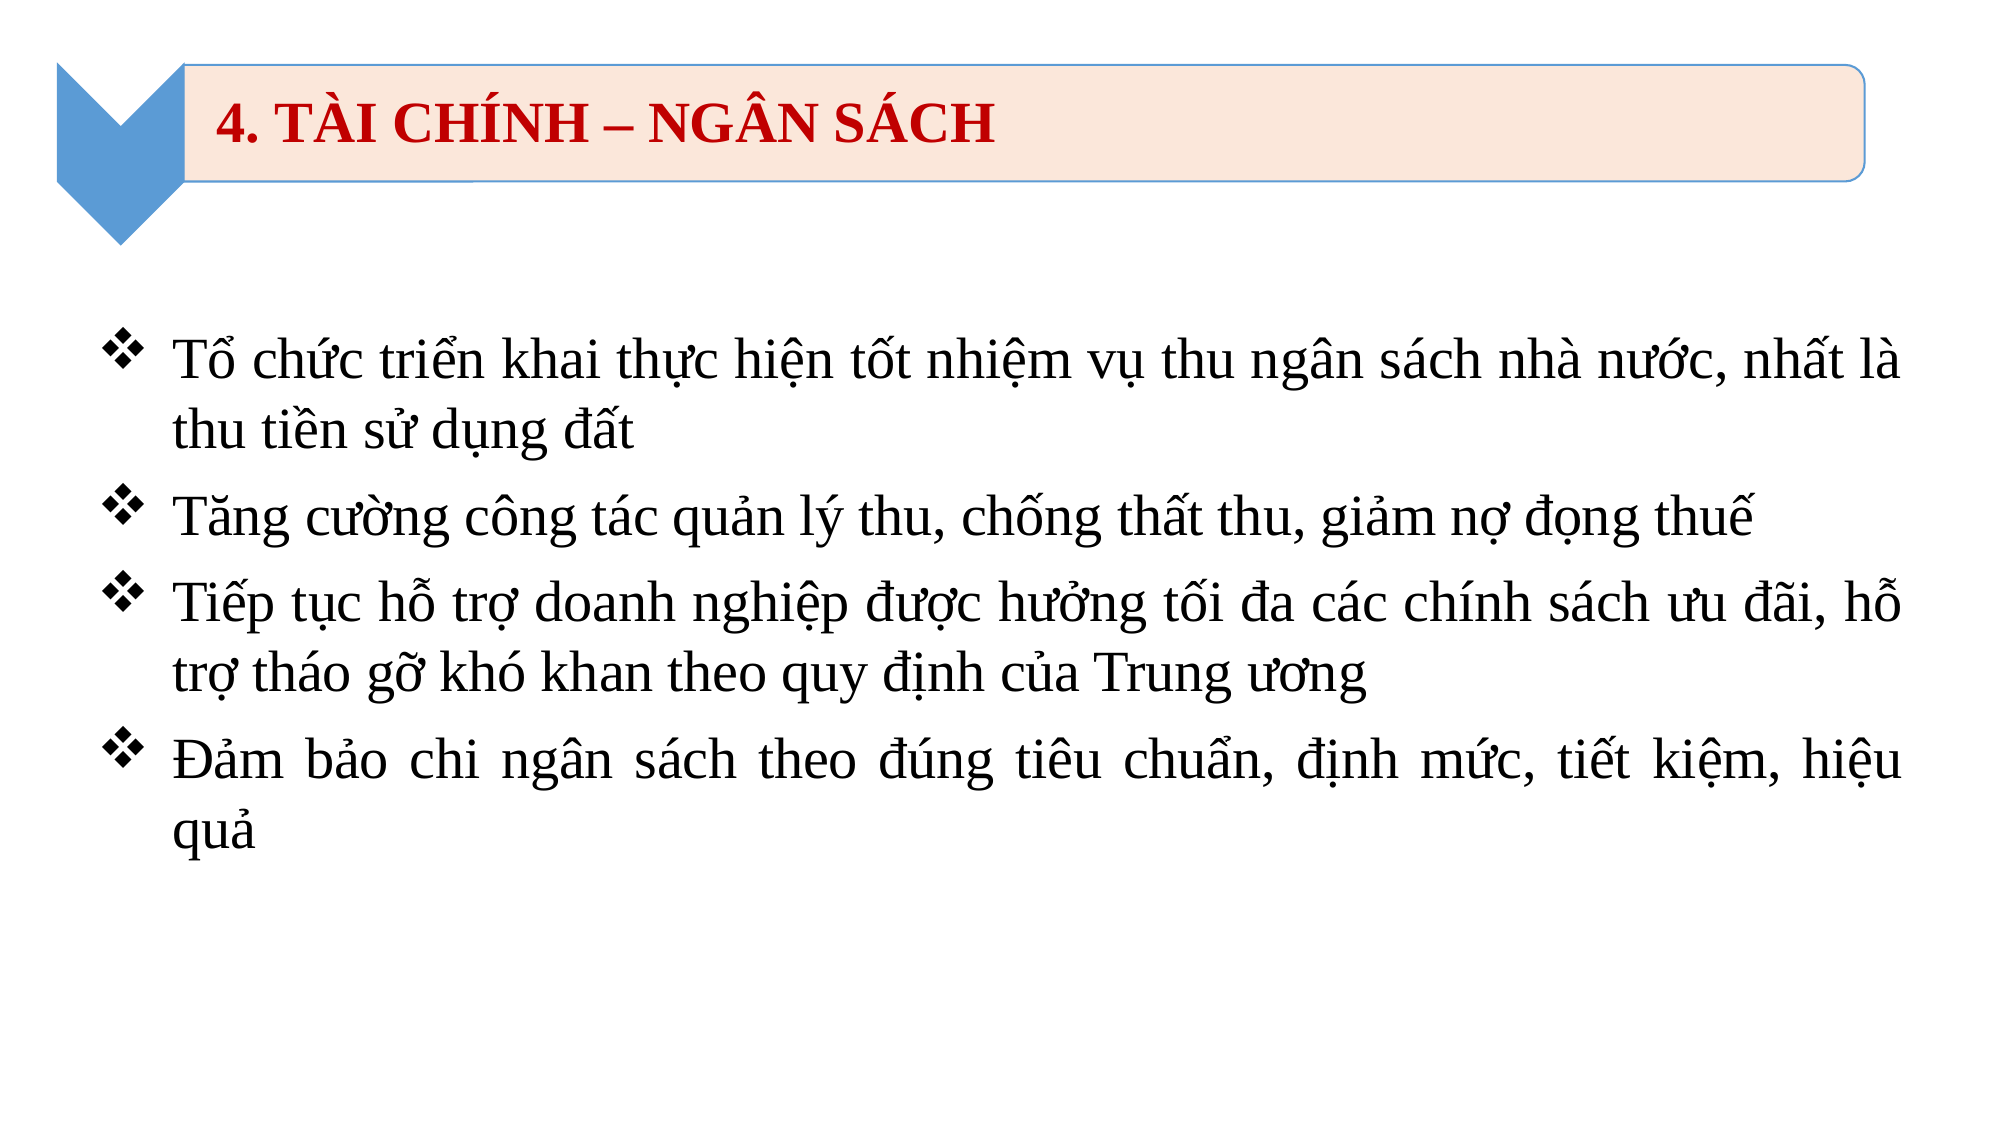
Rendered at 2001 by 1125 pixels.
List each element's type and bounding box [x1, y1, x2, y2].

list [57, 64, 1865, 245]
text_box [82, 312, 1918, 1125]
